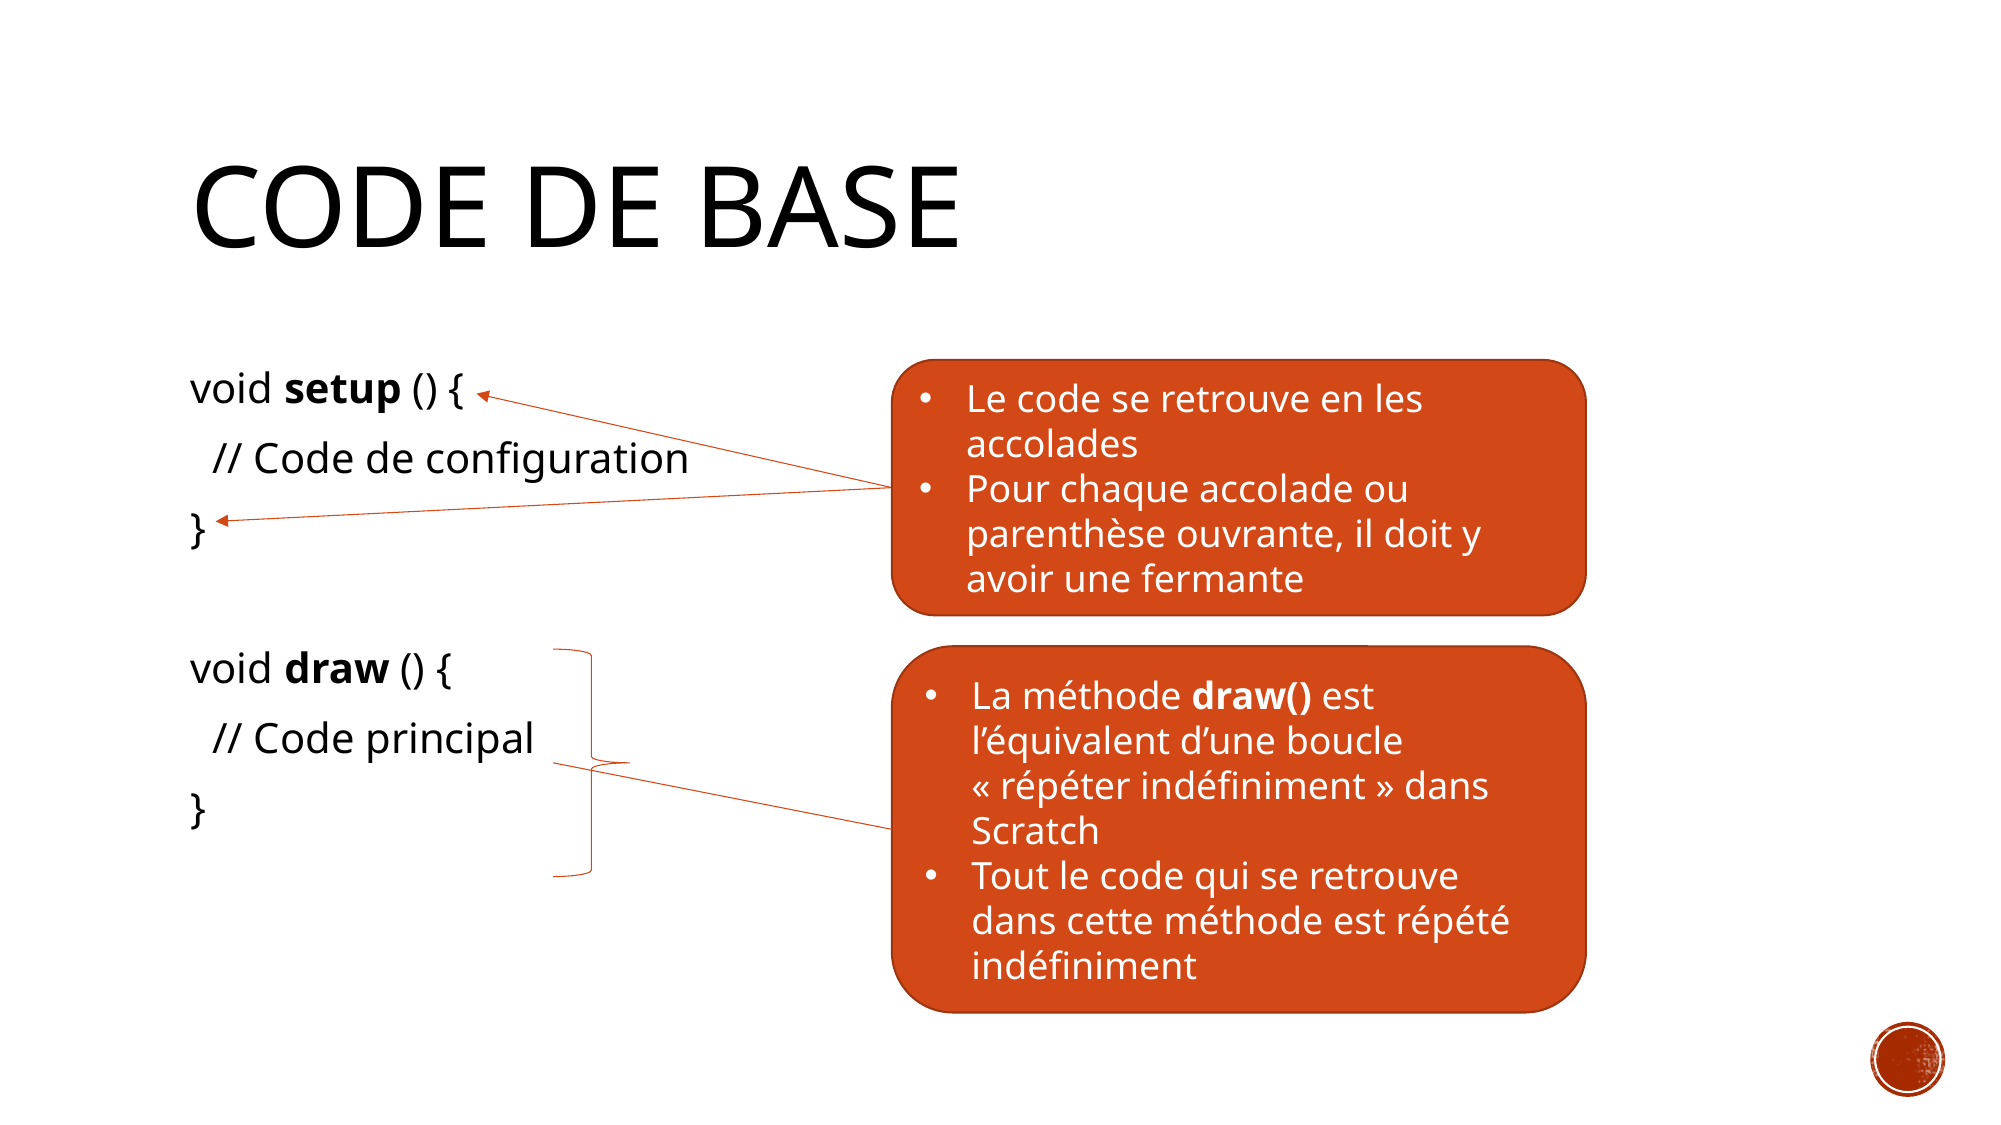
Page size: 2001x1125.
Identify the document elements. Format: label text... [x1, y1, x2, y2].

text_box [217, 394, 892, 520]
text_box [553, 648, 631, 769]
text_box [632, 764, 892, 828]
text_box [553, 764, 592, 878]
title Code de base [175, 79, 1826, 344]
list void setup () { // Code de configuration } void draw () { // Code principal } [175, 360, 956, 1013]
text_box Le code se retrouve en les accolades Pour chaque accolade ou parenthèse ouvrante, il doit y avoir une fermante [890, 358, 1587, 617]
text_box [216, 395, 891, 520]
text_box La méthode draw() est l’équivalent d’une boucle « répéter indéfiniment » dans Scratch Tout le code qui se retrouve dans cette méthode est répété indéfiniment [890, 645, 1587, 1014]
